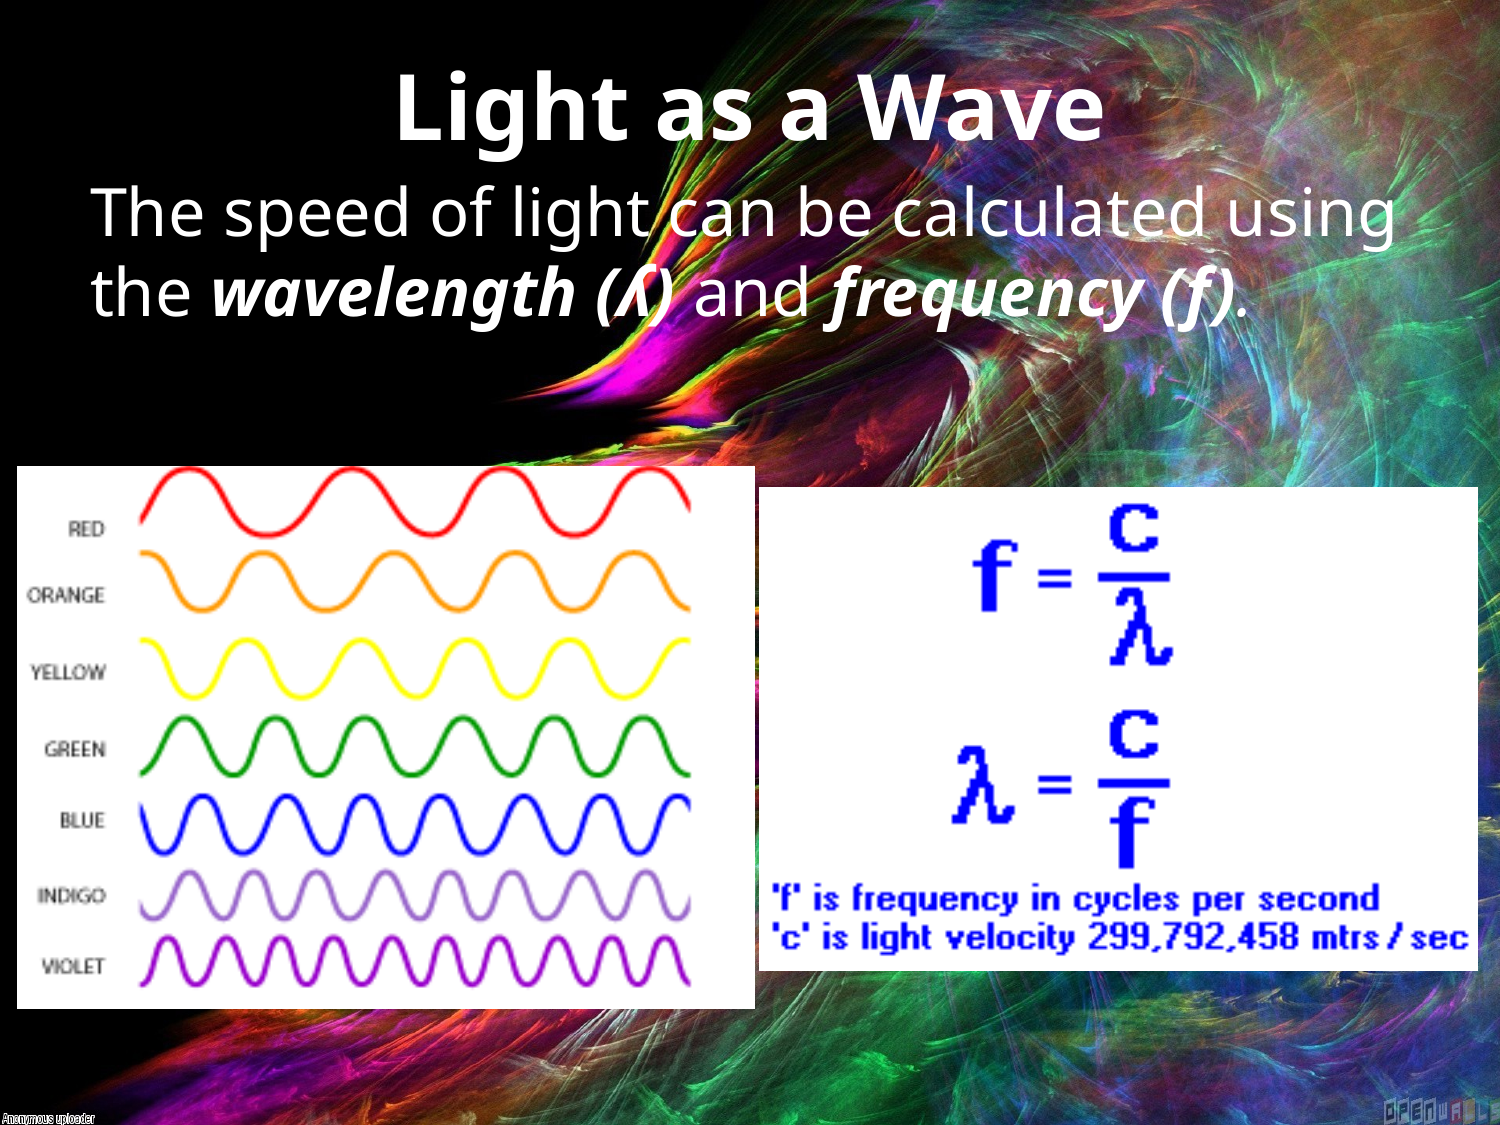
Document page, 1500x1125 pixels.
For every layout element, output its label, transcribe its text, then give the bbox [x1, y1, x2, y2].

title Light as a Wave [75, 45, 1425, 163]
picture [0, 0, 1500, 1125]
